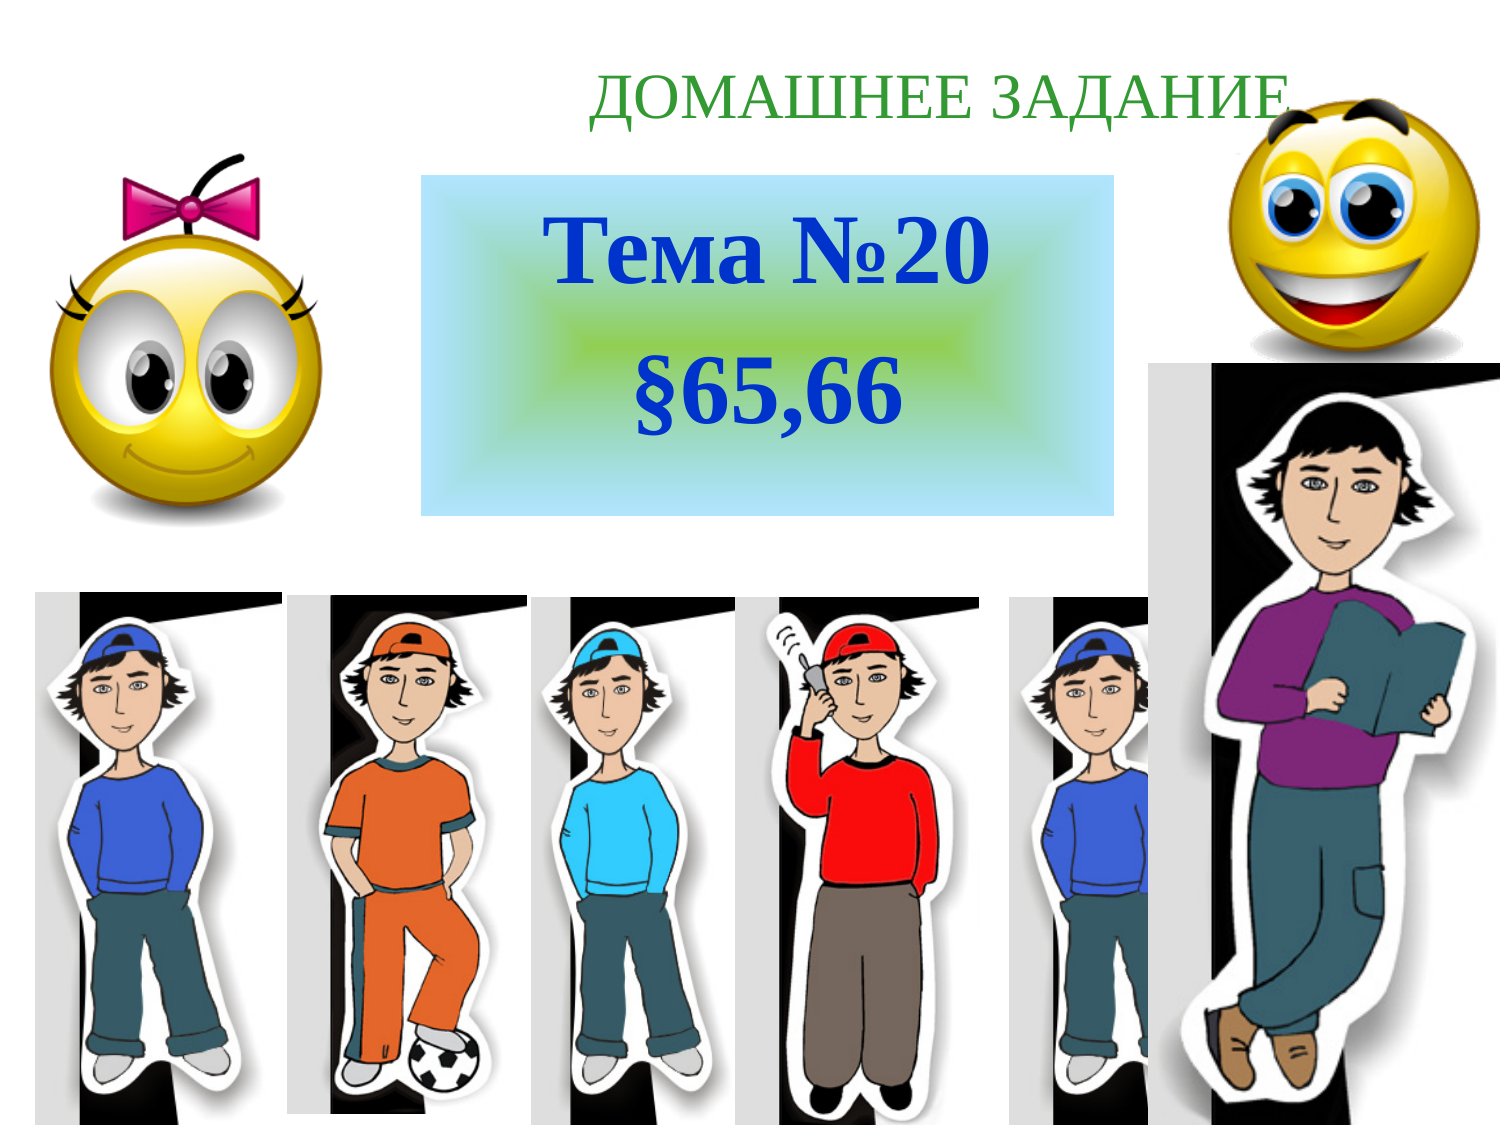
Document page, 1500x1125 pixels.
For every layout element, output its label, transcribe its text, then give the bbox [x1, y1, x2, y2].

list Тема №20 §65,66 [421, 175, 1114, 516]
picture [531, 597, 980, 1125]
picture [46, 151, 324, 530]
picture [1148, 74, 1500, 1125]
picture [1008, 597, 1146, 1125]
title Домашнее задание. [480, 46, 1418, 140]
picture [34, 591, 282, 1125]
picture [287, 595, 528, 1114]
